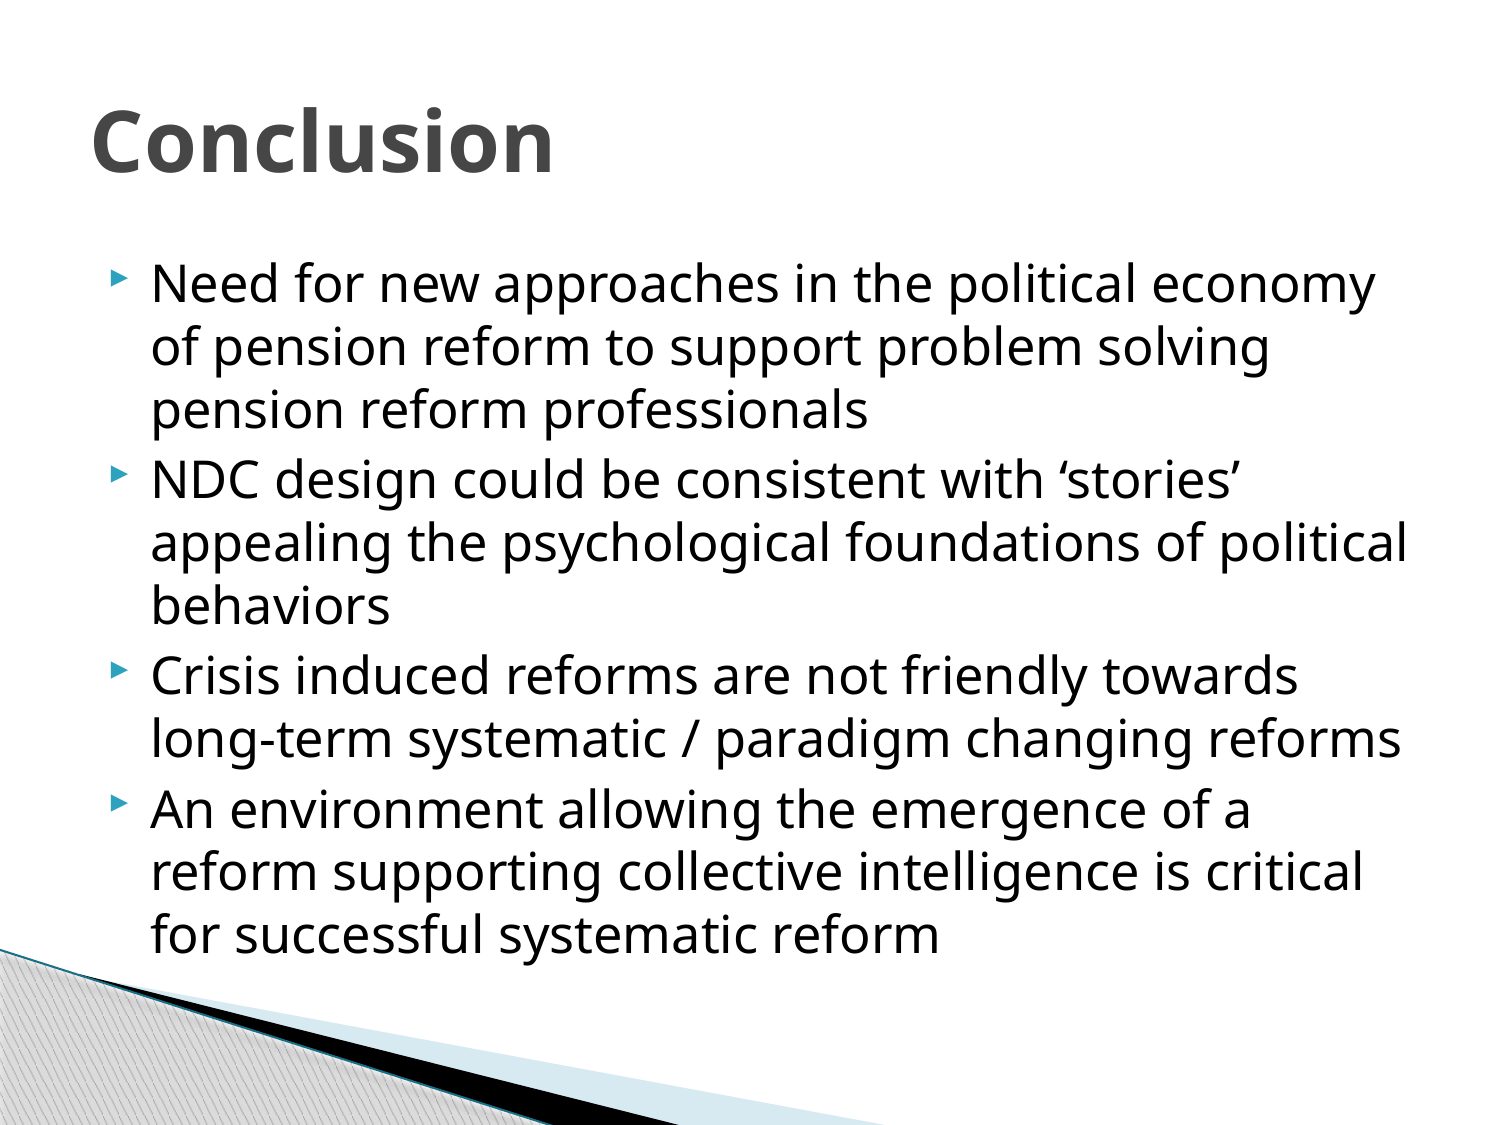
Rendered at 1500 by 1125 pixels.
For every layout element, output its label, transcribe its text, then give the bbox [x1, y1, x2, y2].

title Conclusion [75, 45, 1425, 233]
list Need for new approaches in the political economy of pension reform to support problem solving pension reform professionals NDC design could be consistent with ‘stories’ appealing the psychological foundations of political behaviors Crisis induced reforms are not friendly towards long-term systematic / paradigm changing reforms An environment allowing the emergence of a reform supporting collective intelligence is critical for successful systematic reform [75, 243, 1425, 986]
